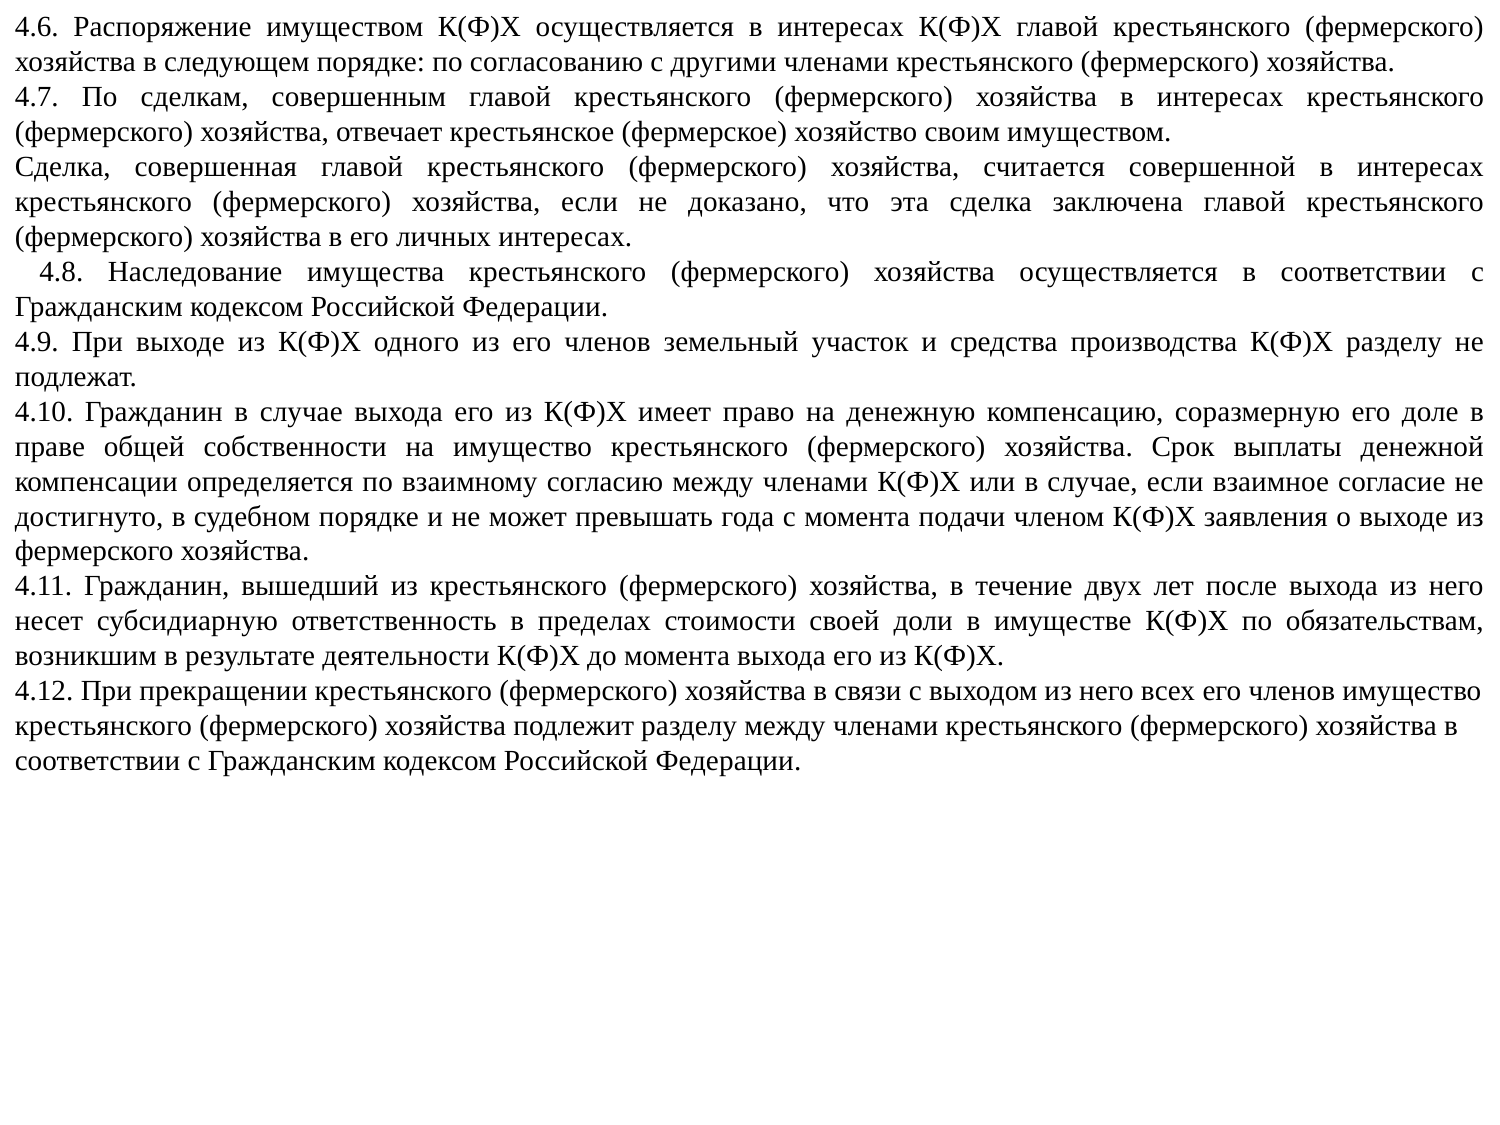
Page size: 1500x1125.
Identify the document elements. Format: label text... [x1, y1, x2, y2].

text_box 4.6. Распоряжение имуществом К(Ф)Х осуществляется в интересах К(Ф)Х главой крестьянского (фермерского) хозяйства в следующем порядке: по согласованию с другими членами крестьянского (фермерского) хозяйства. 4.7. По сделкам, совершенным главой крестьянского (фермерского) хозяйства в интересах крестьянского (фермерского) хозяйства, отвечает крестьянское (фермерское) хозяйство своим имуществом. Сделка, совершенная главой крестьянского (фермерского) хозяйства, считается совершенной в интересах крестьянского (фермерского) хозяйства, если не доказано, что эта сделка заключена главой крестьянского (фермерского) хозяйства в его личных интересах. 4.8. Наследование имущества крестьянского (фермерского) хозяйства осуществляется в соответствии с Гражданским кодексом Российской Федерации. 4.9. При выходе из К(Ф)Х одного из его членов земельный участок и средства производства К(Ф)Х разделу не подлежат. 4.10. Гражданин в случае выхода его из К(Ф)Х имеет право на денежную компенсацию, соразмерную его доле в праве общей собственности на имущество крестьянского (фермерского) хозяйства. Срок выплаты денежной компенсации определяется по взаимному согласию между членами К(Ф)Х или в случае, если взаимное согласие не достигнуто, в судебном порядке и не может превышать года с момента подачи членом К(Ф)Х заявления о выходе из фермерского хозяйства. 4.11. Гражданин, вышедший из крестьянского (фермерского) хозяйства, в течение двух лет после выхода из него несет субсидиарную ответственность в пределах стоимости своей доли в имуществе К(Ф)Х по обязательствам, возникшим в результате деятельности К(Ф)Х до момента выхода его из К(Ф)Х. 4.12. При прекращении крестьянского (фермерского) хозяйства в связи с выходом из него всех его членов имущество крестьянского (фермерского) хозяйства подлежит разделу между членами крестьянского (фермерского) хозяйства в соответствии с Гражданским кодексом Российской Федерации. [0, 0, 1500, 819]
